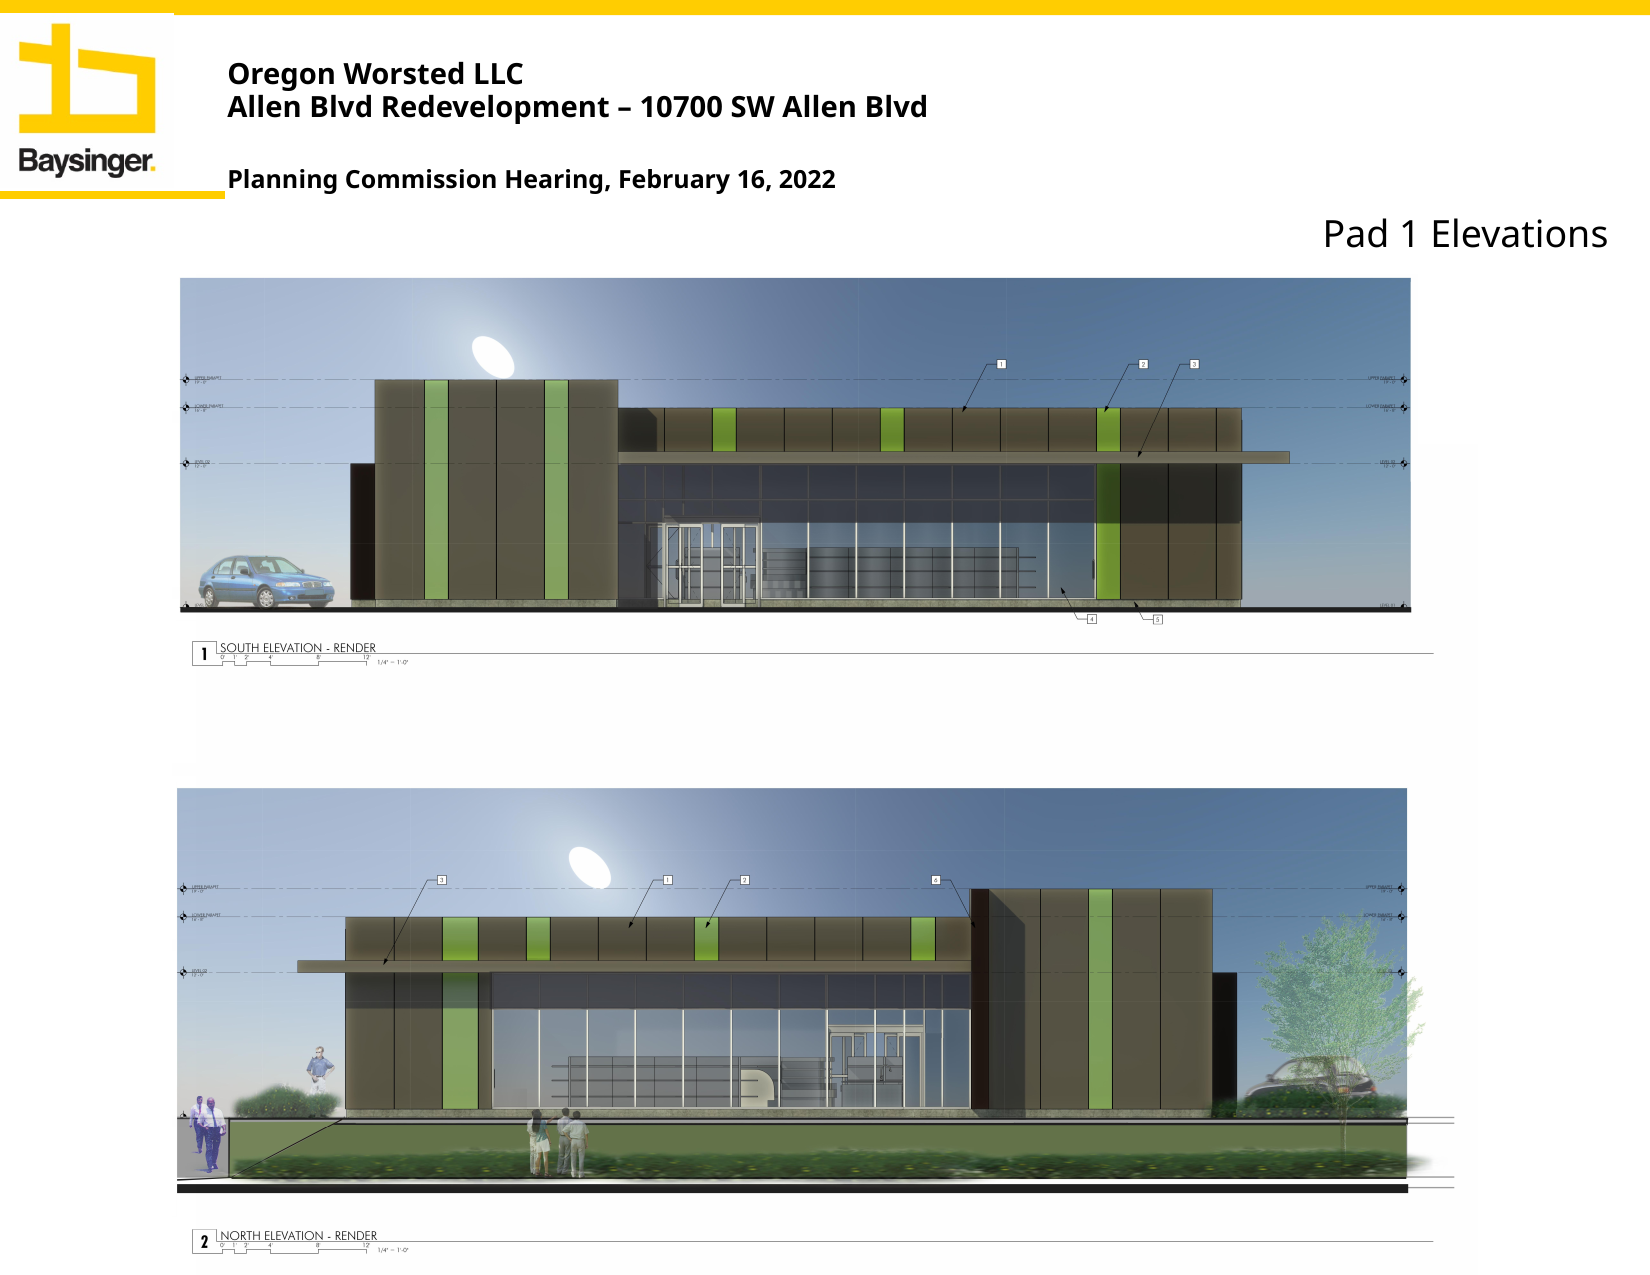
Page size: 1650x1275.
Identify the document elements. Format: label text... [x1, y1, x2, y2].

picture [0, 13, 174, 188]
text_box Pad 1 Elevations [1193, 202, 1624, 263]
picture [172, 274, 1478, 1275]
